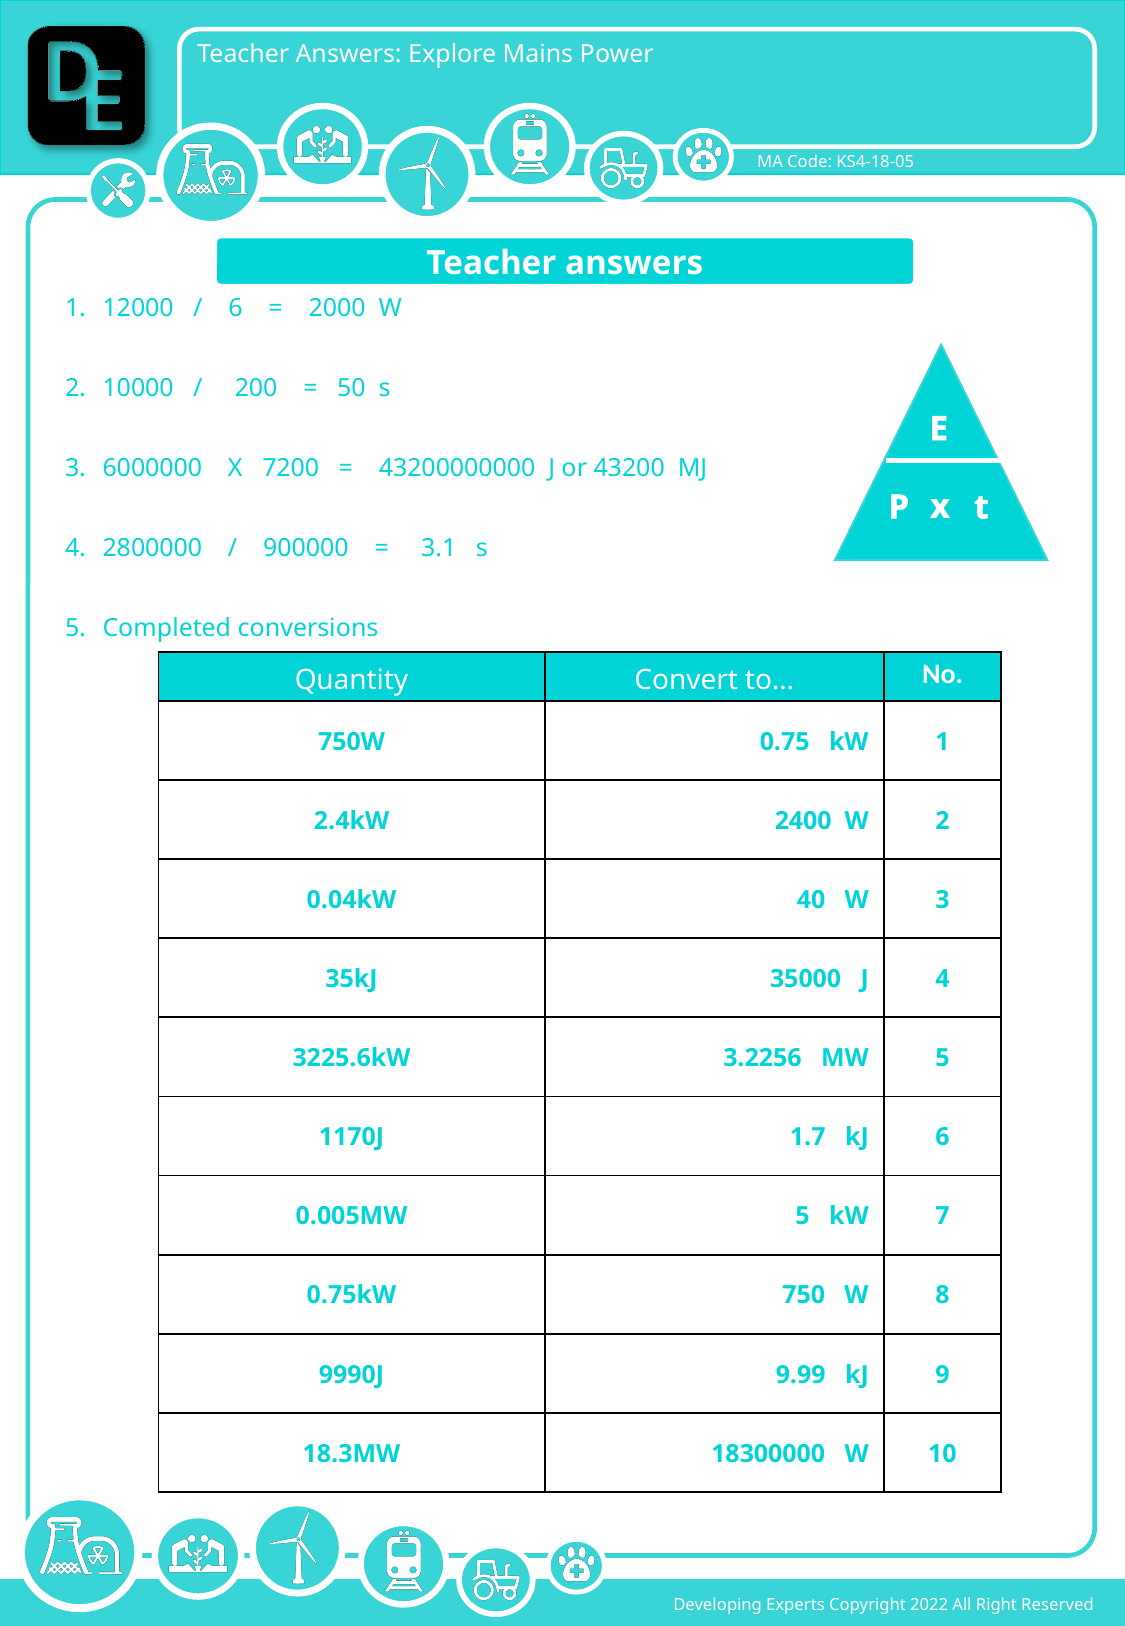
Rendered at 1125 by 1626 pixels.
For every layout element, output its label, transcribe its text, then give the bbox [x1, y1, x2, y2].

table_cell 2400 W [546, 781, 883, 858]
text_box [834, 344, 1048, 561]
table_cell 0.75 kW [546, 702, 883, 779]
table_cell 0.04kW [159, 860, 544, 937]
table_cell 4 [885, 939, 1000, 1016]
table_cell 35000 J [546, 939, 883, 1016]
table_cell 18300000 W [546, 1414, 883, 1491]
text_box Teacher answers [209, 230, 921, 292]
table_cell 2.4kW [159, 781, 544, 858]
picture [494, 109, 570, 181]
picture [368, 1526, 444, 1598]
table_cell 9990J [159, 1335, 544, 1412]
table_cell 3.2256 MW [546, 1018, 883, 1096]
picture [599, 144, 648, 192]
table_cell 10 [885, 1414, 1000, 1491]
table_cell 0.75kW [159, 1256, 544, 1333]
table_cell 5 kW [546, 1176, 883, 1254]
table_cell 35kJ [159, 939, 544, 1016]
table_cell 8 [885, 1256, 1000, 1333]
table_header Quantity [159, 653, 544, 700]
picture [94, 170, 144, 214]
table_cell 18.3MW [159, 1414, 544, 1491]
table_header No. [885, 653, 1000, 700]
table_cell 750 W [546, 1256, 883, 1333]
table_cell 9 [885, 1335, 1000, 1412]
table_cell 7 [885, 1176, 1000, 1254]
table_cell 9.99 kJ [546, 1335, 883, 1412]
table_cell 40 W [546, 860, 883, 937]
table_cell 5 [885, 1018, 1000, 1096]
table_cell 1170J [159, 1097, 544, 1175]
text_box 12000 / 6 = 2000 W 10000 / 200 = 50 s 6000000 X 7200 = 43200000000 J or 43200 MJ 2800000 / 900000 = 3.1 s Completed conversions [50, 254, 1075, 729]
table_cell 3225.6kW [159, 1018, 544, 1096]
table_cell 1 [885, 702, 1000, 779]
table_cell 750W [159, 702, 544, 779]
table_cell 2 [885, 781, 1000, 858]
table_header Convert to… [546, 653, 883, 700]
table_cell 1.7 kJ [546, 1097, 883, 1175]
picture [293, 123, 352, 164]
table_cell 3 [885, 860, 1000, 937]
picture [472, 1556, 520, 1604]
table_cell 6 [885, 1097, 1000, 1175]
picture [168, 1532, 228, 1573]
table_cell 0.005MW [159, 1176, 544, 1254]
